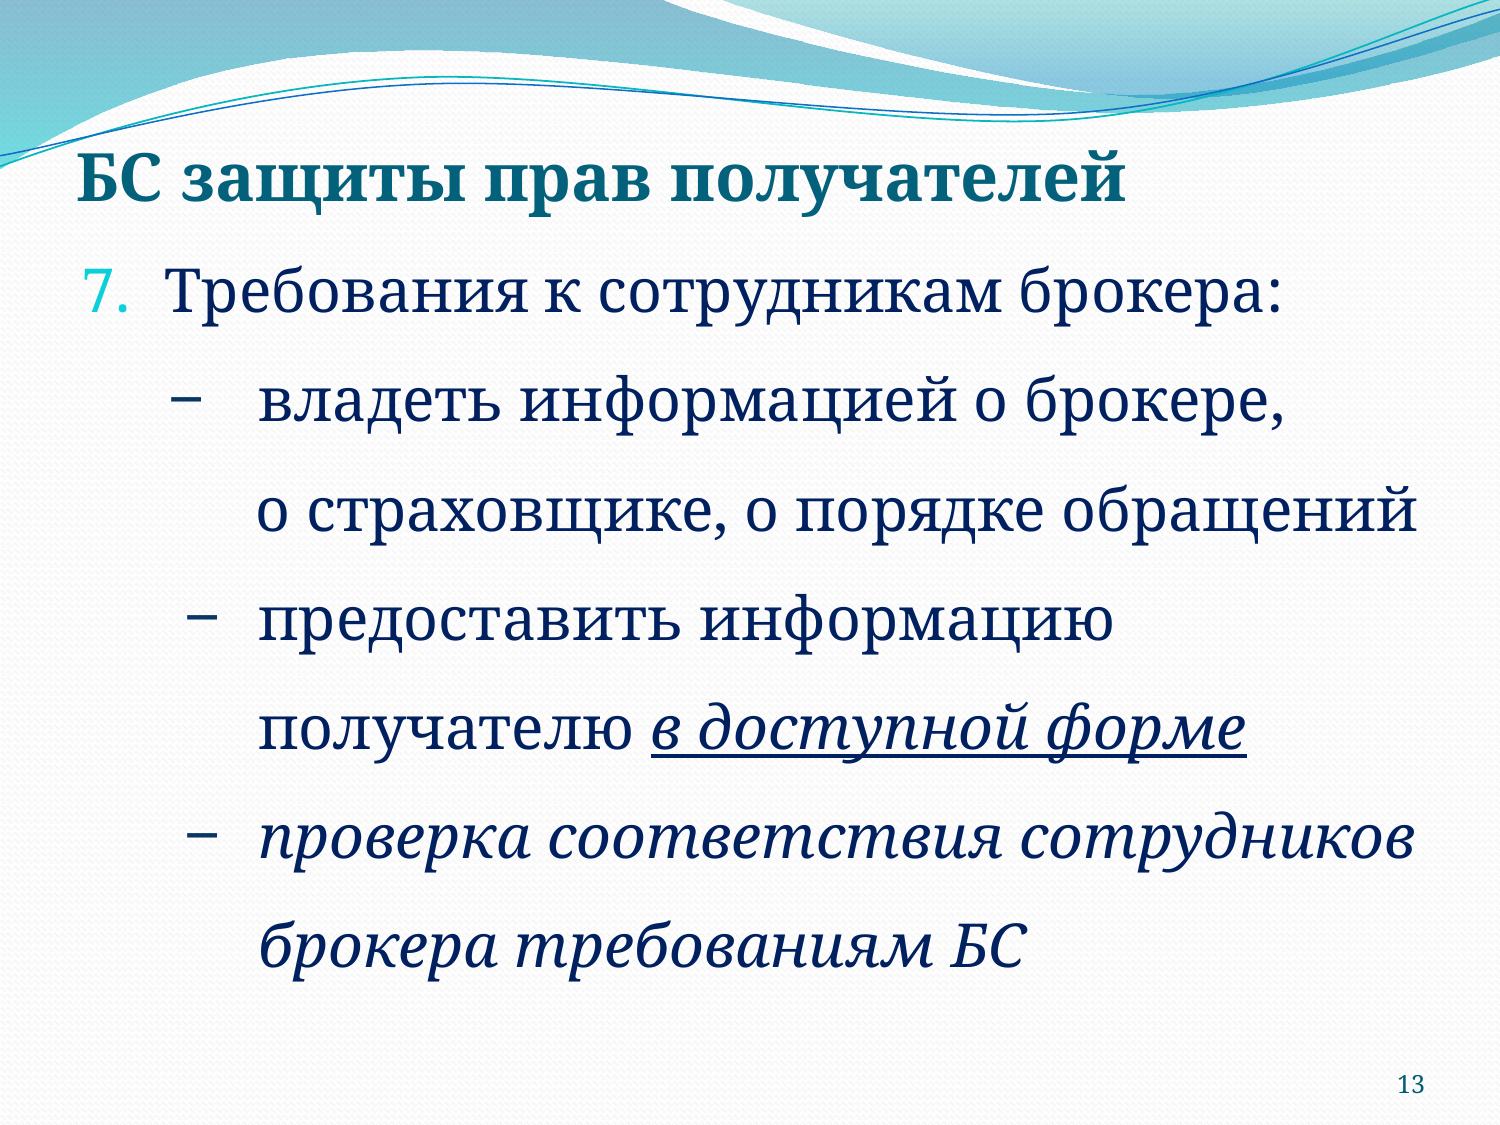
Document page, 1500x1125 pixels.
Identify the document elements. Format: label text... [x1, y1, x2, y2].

title БС защиты прав получателей [75, 101, 1425, 208]
slide_number 13 [1299, 1042, 1425, 1103]
list Требования к сотрудникам брокера: владеть информацией о брокере, о страховщике, о порядке обращений предоставить информацию получателю в доступной форме проверка соответствия сотрудников брокера требованиям БС [66, 208, 1435, 1060]
